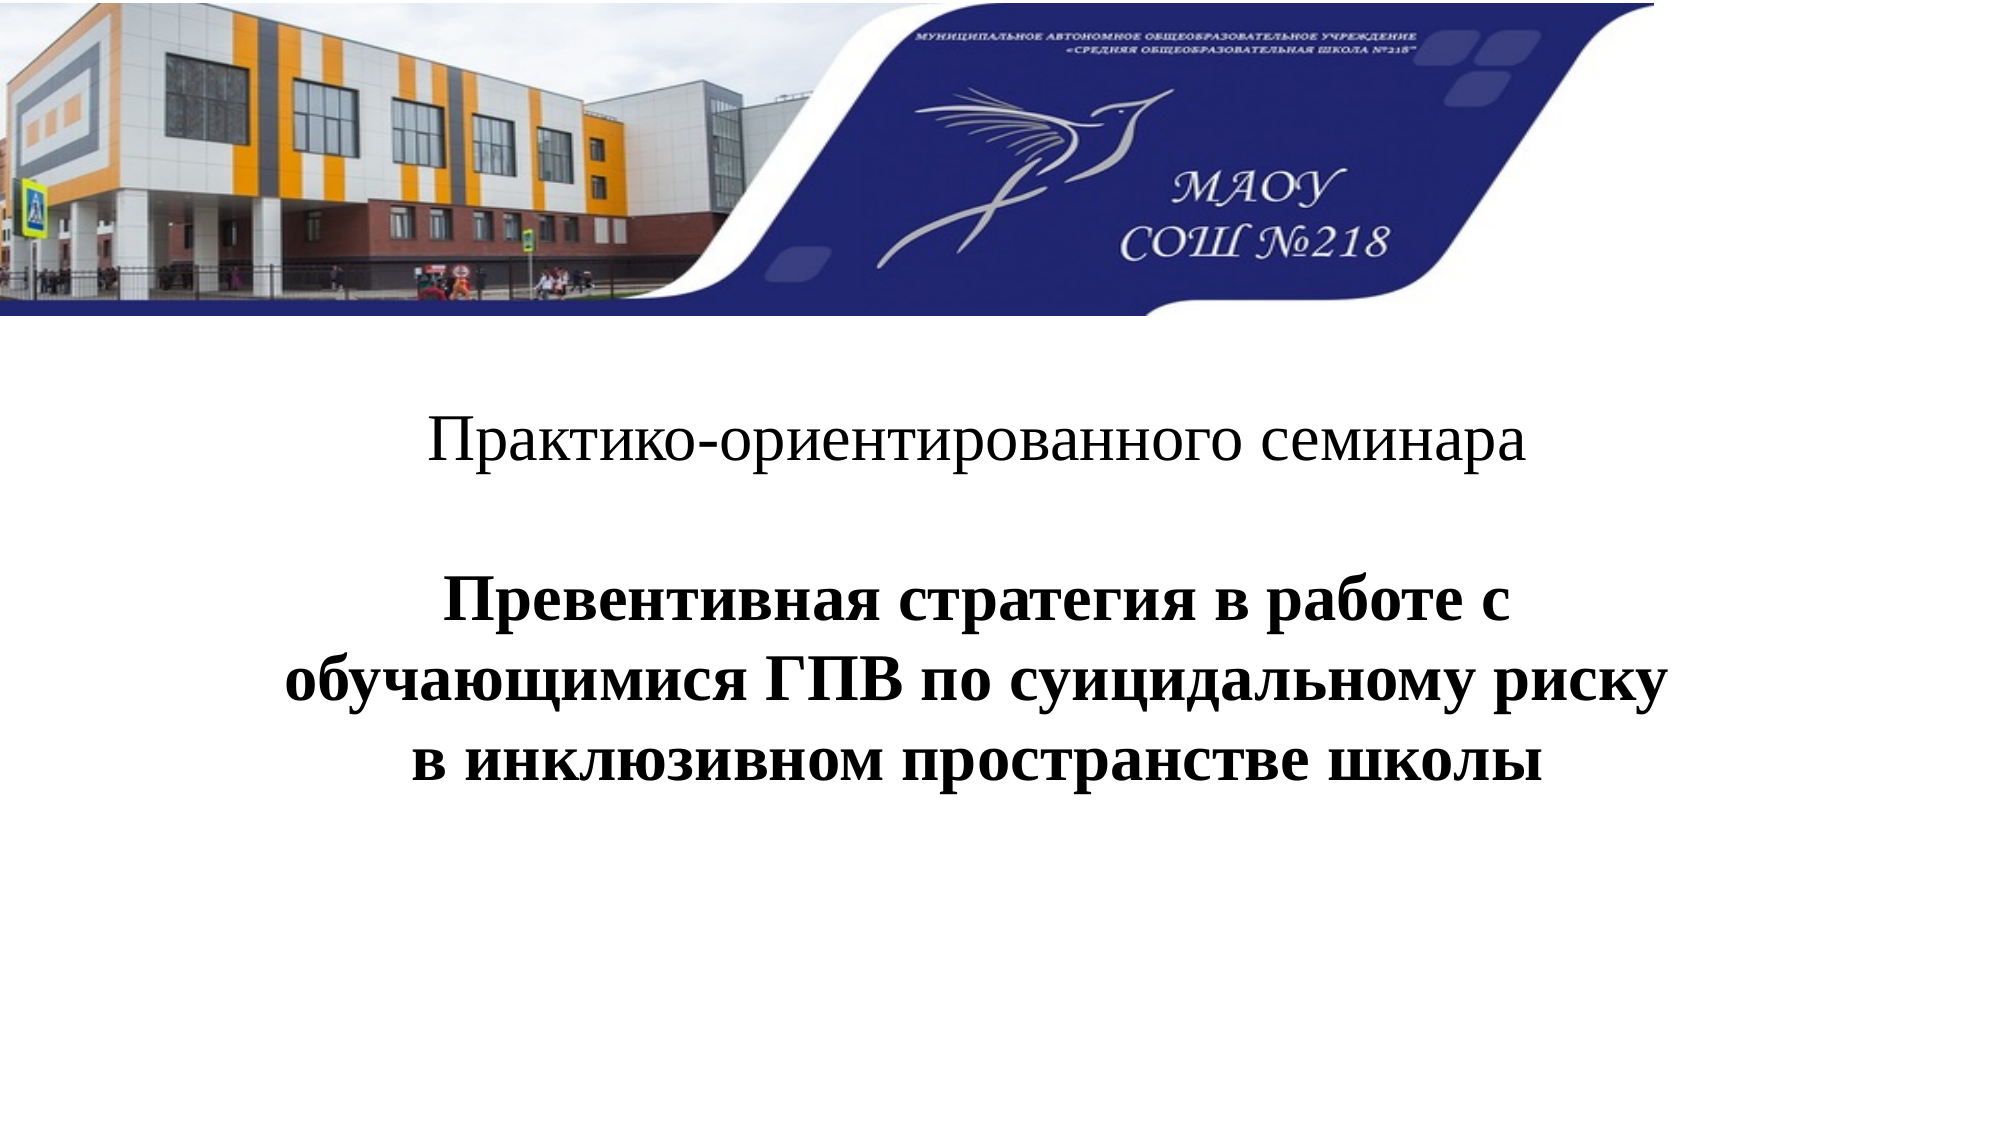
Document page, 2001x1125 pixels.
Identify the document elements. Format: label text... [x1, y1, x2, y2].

text_box Практико-ориентированного семинара Превентивная стратегия в работе с обучающимися ГПВ по суицидальному риску в инклюзивном пространстве школы [249, 386, 1707, 881]
picture [0, 3, 1654, 316]
